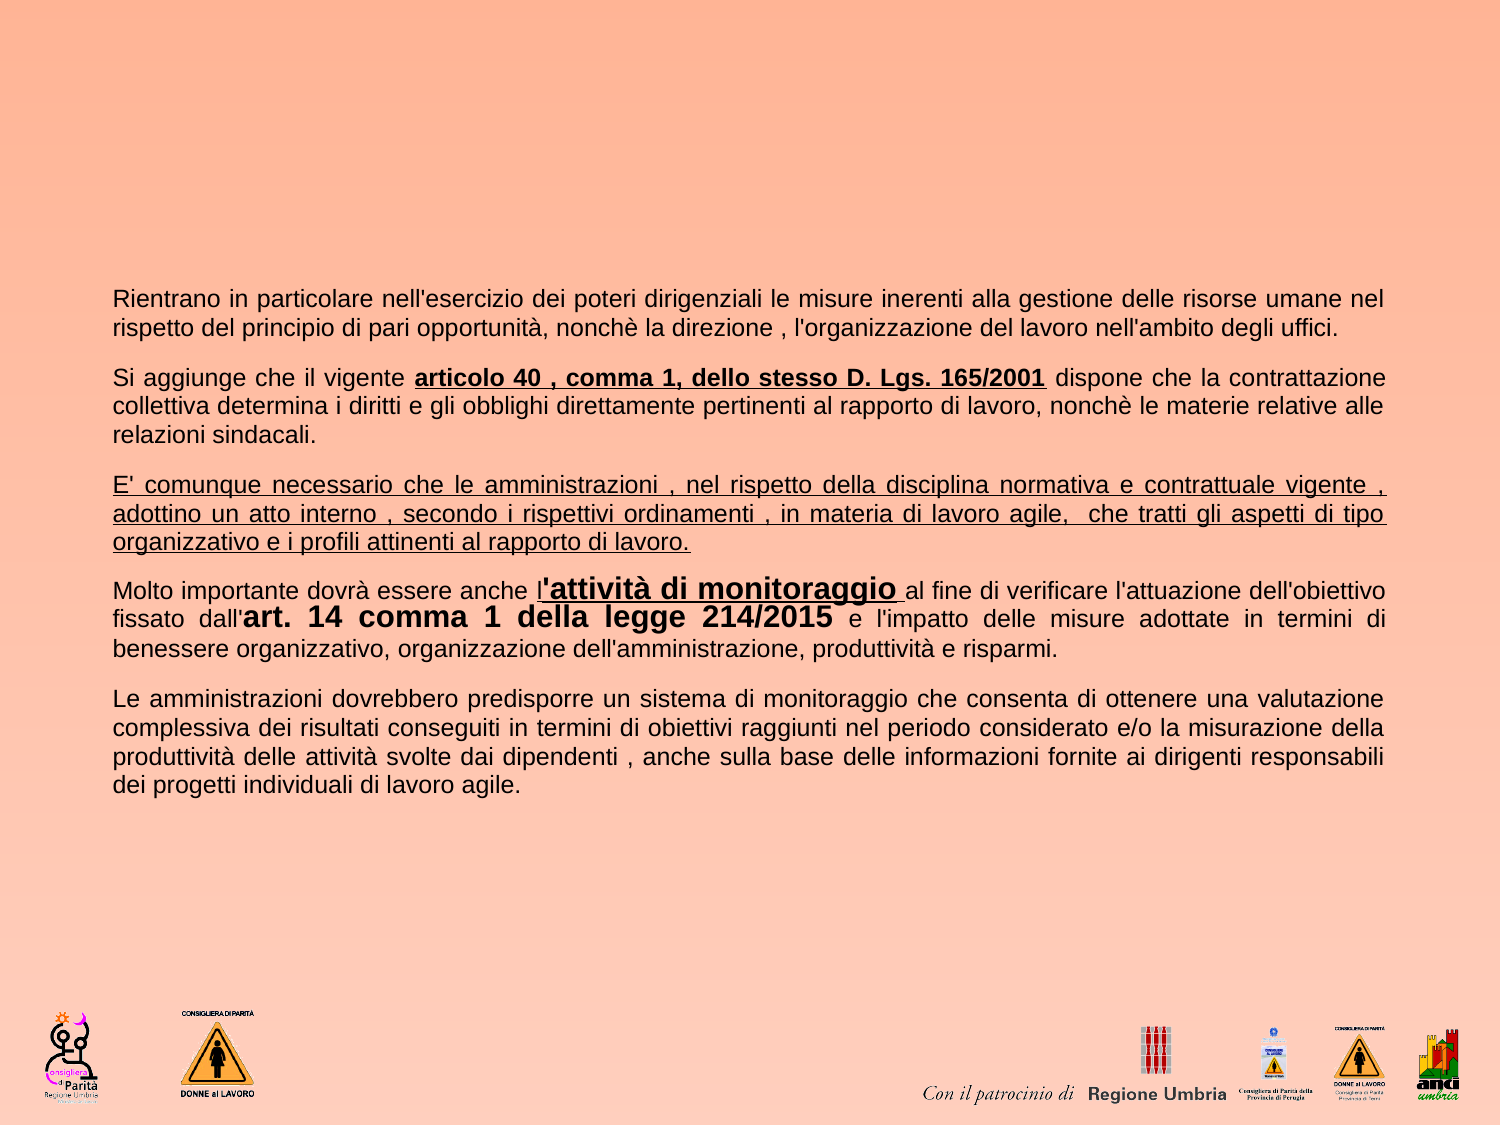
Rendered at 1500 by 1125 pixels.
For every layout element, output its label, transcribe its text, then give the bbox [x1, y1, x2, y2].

picture [41, 1006, 254, 1106]
text_box Rientrano in particolare nell'esercizio dei poteri dirigenziali le misure inerenti alla gestione delle risorse umane nel rispetto del principio di pari opportunità, nonchè la direzione , l'organizzazione del lavoro nell'ambito degli uffici. Si aggiunge che il vigente articolo 40 , comma 1, dello stesso D. Lgs. 165/2001 dispone che la contrattazione collettiva determina i diritti e gli obblighi direttamente pertinenti al rapporto di lavoro, nonchè le materie relative alle relazioni sindacali. E' comunque necessario che le amministrazioni , nel rispetto della disciplina normativa e contrattuale vigente , adottino un atto interno , secondo i rispettivi ordinamenti , in materia di lavoro agile, che tratti gli aspetti di tipo organizzativo e i profili attinenti al rapporto di lavoro. Molto importante dovrà essere anche l'attività di monitoraggio al fine di verificare l'attuazione dell'obiettivo fissato dall'art. 14 comma 1 della legge 214/2015 e l'impatto delle misure adottate in termini di benessere organizzativo, organizzazione dell'amministrazione, produttività e risparmi. Le amministrazioni dovrebbero predisporre un sistema di monitoraggio che consenta di ottenere una valutazione complessiva dei risultati conseguiti in termini di obiettivi raggiunti nel periodo considerato e/o la misurazione della produttività delle attività svolte dai dipendenti , anche sulla base delle informazioni fornite ai dirigenti responsabili dei progetti individuali di lavoro agile. [112, 29, 1388, 1004]
picture [923, 1025, 1459, 1106]
